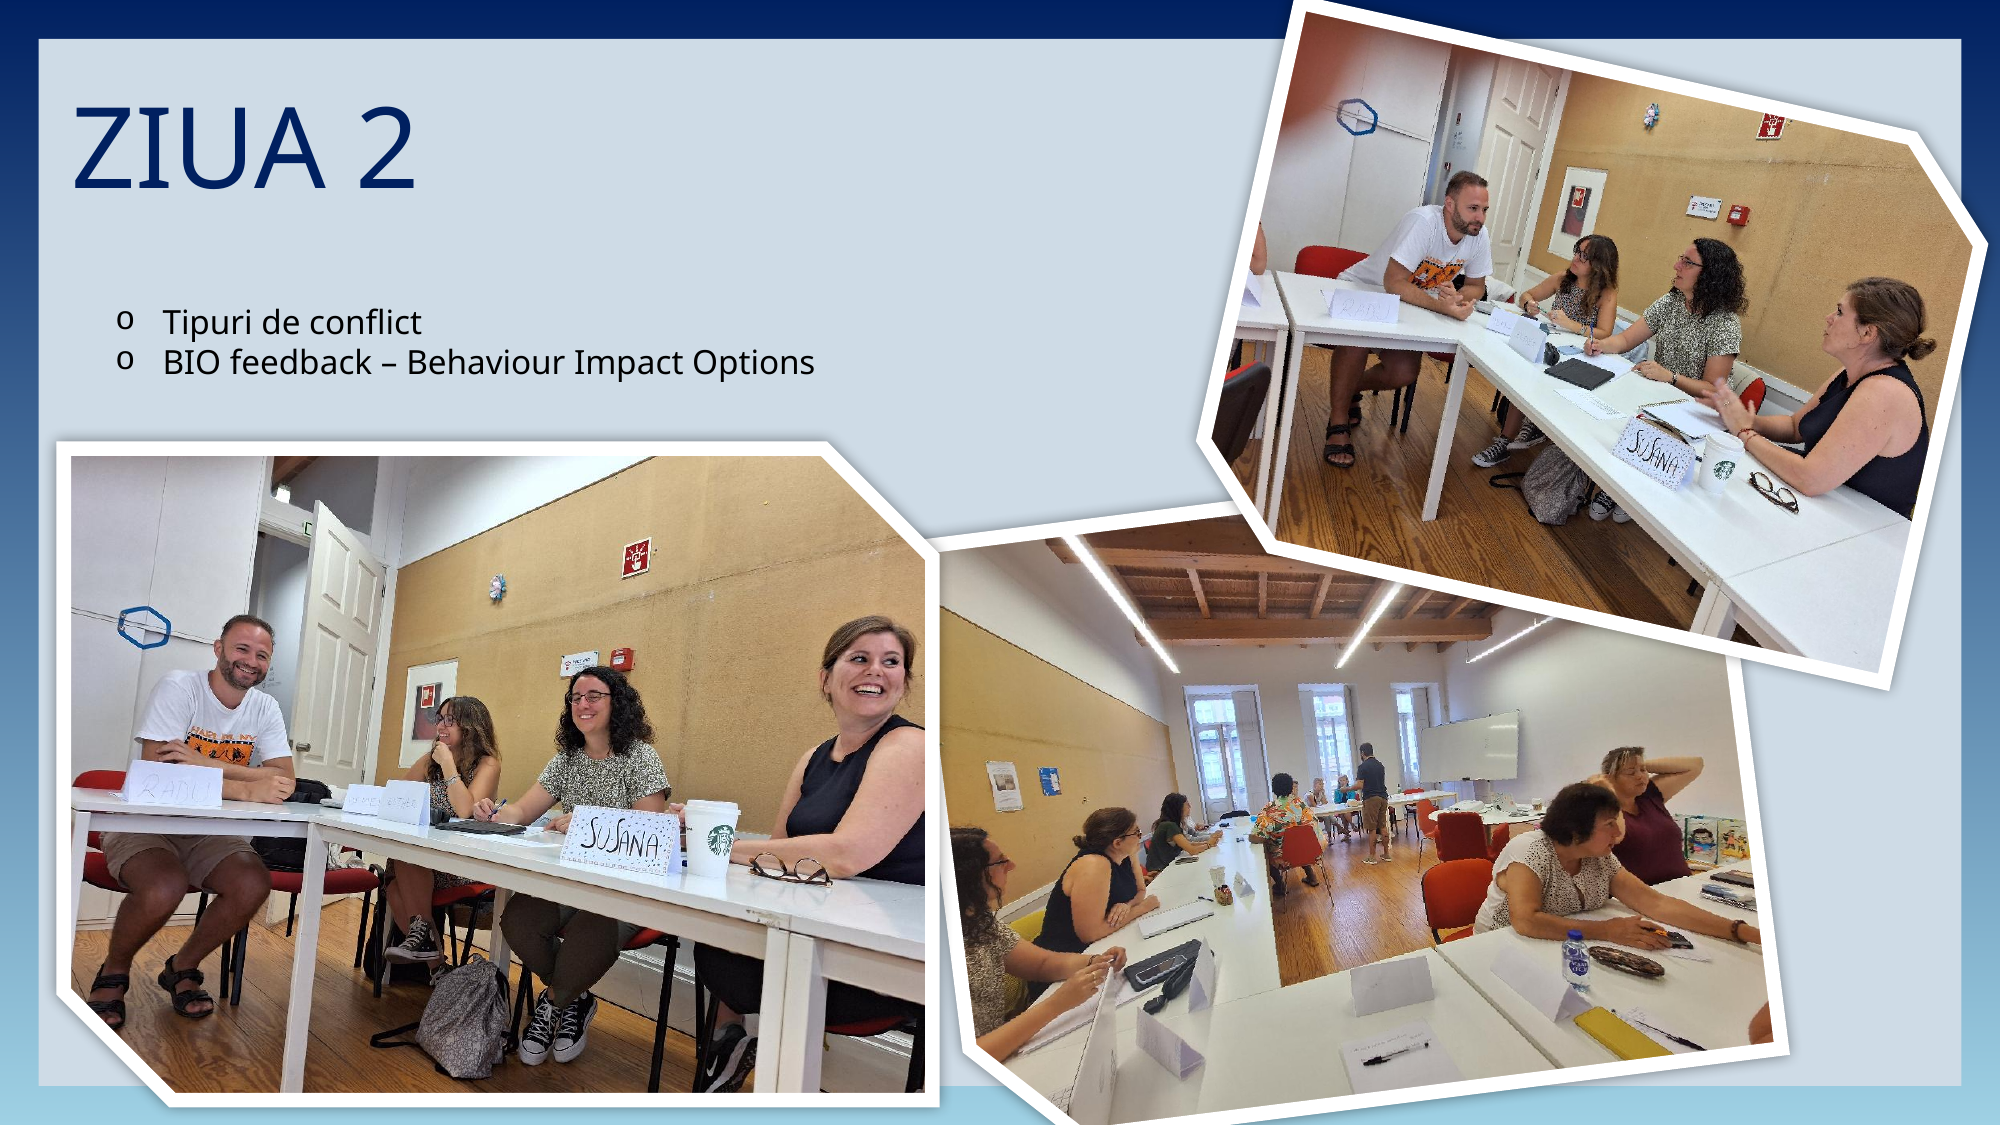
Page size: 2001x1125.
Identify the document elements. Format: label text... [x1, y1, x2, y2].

text_box Tipuri de conflict BIO feedback – Behaviour Impact Options [100, 293, 1101, 429]
picture [940, 17, 1970, 1125]
picture [63, 448, 933, 1101]
text_box ZIUA 2 [55, 68, 435, 218]
